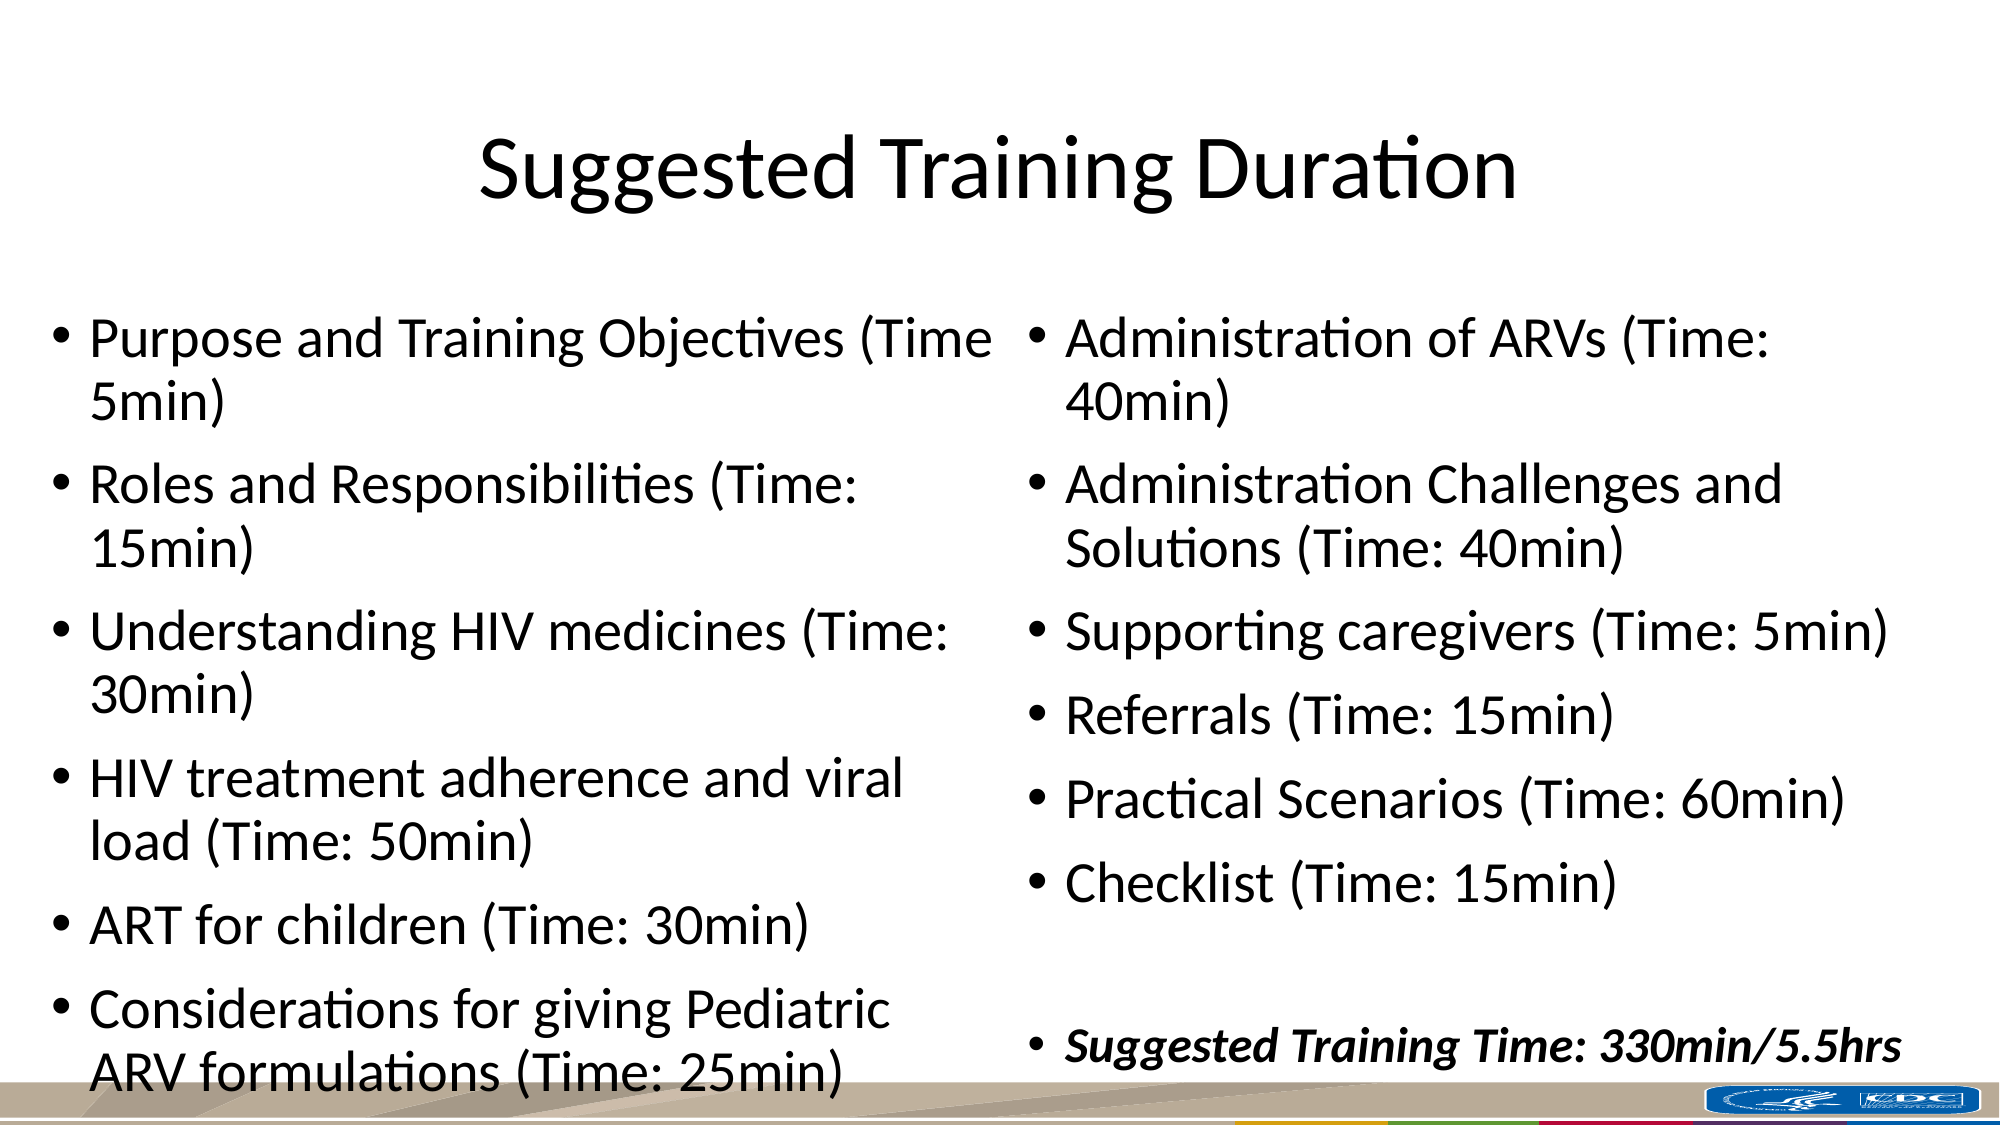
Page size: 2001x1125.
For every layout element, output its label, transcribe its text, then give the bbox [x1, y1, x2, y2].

list Purpose and Training Objectives (Time 5min) Roles and Responsibilities (Time: 15min) Understanding HIV medicines (Time: 30min) HIV treatment adherence and viral load (Time: 50min) ART for children (Time: 30min) Considerations for giving Pediatric ARV formulations (Time: 25min) [36, 299, 1013, 1103]
title Suggested Training Duration [137, 59, 1863, 278]
list Administration of ARVs (Time: 40min) Administration Challenges and Solutions (Time: 40min) Supporting caregivers (Time: 5min) Referrals (Time: 15min) Practical Scenarios (Time: 60min) Checklist (Time: 15min) Suggested Training Time: 330min/5.5hrs [1012, 299, 1964, 1014]
